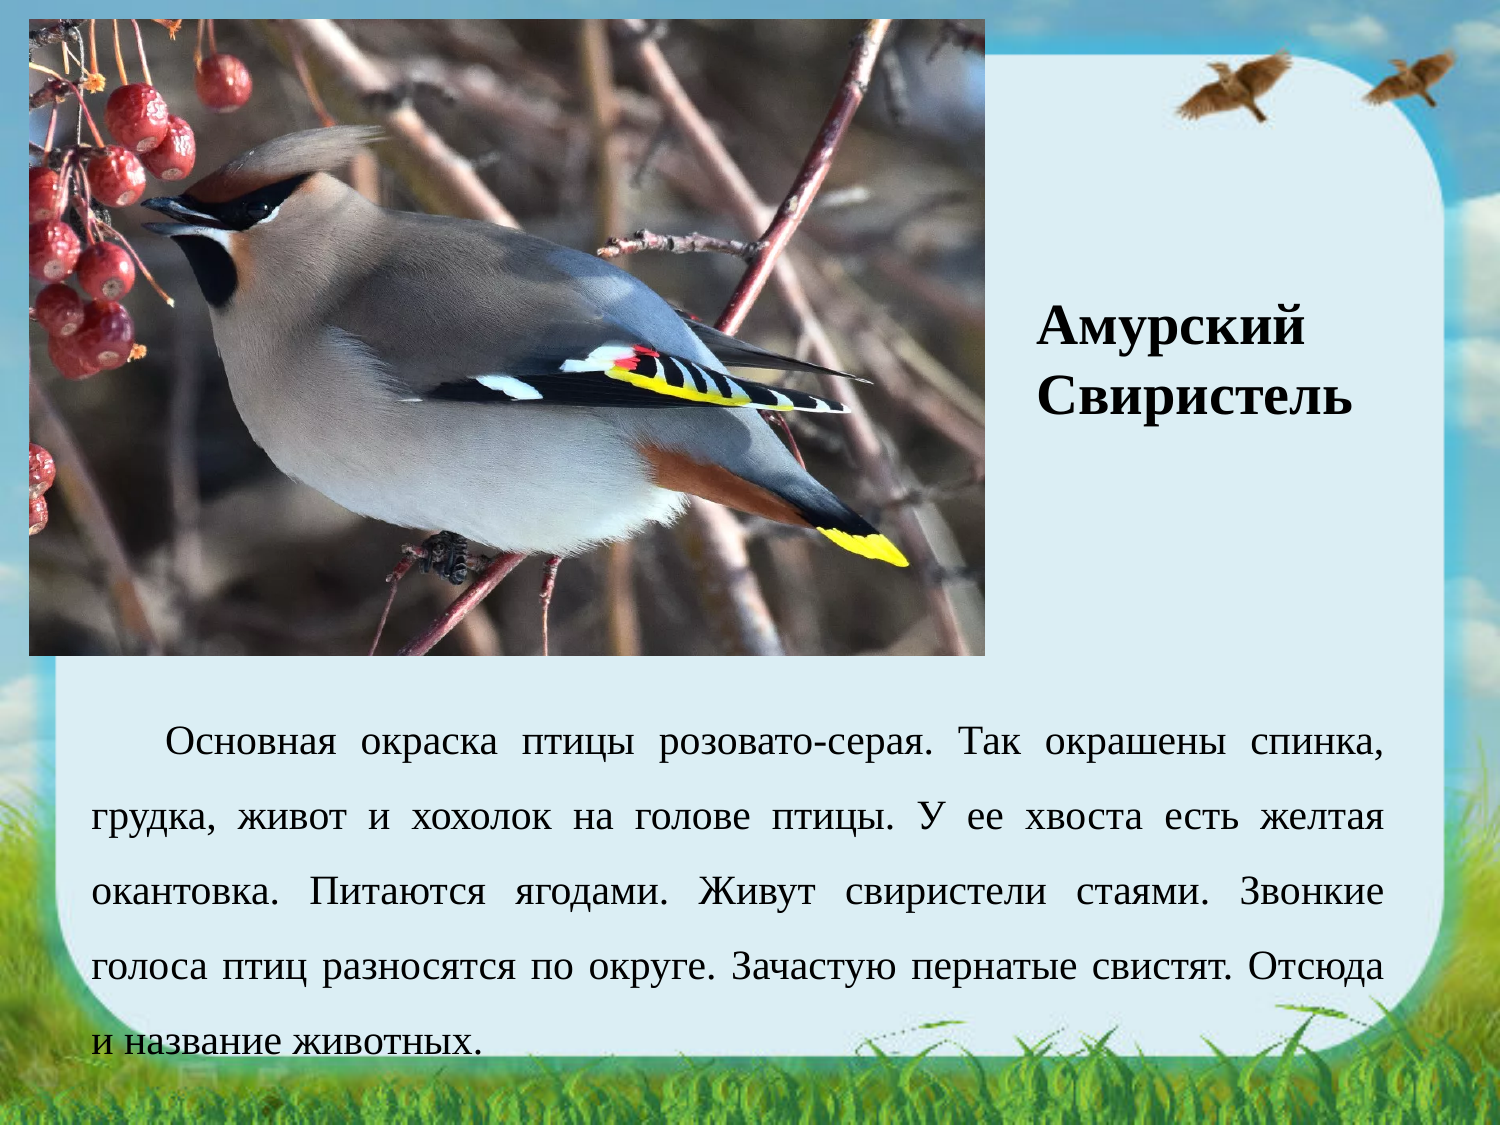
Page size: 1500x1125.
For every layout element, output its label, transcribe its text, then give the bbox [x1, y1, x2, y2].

text_box Основная окраска птицы розовато-серая. Так окрашены спинка, грудка, живот и хохолок на голове птицы. У ее хвоста есть желтая окантовка. Питаются ягодами. Живут свиристели стаями. Звонкие голоса птиц разносятся по округе. Зачастую пернатые свистят. Отсюда и название животных. [76, 680, 1400, 1071]
picture [0, 0, 1500, 1125]
text_box Амурский Свиристель [1021, 278, 1436, 434]
